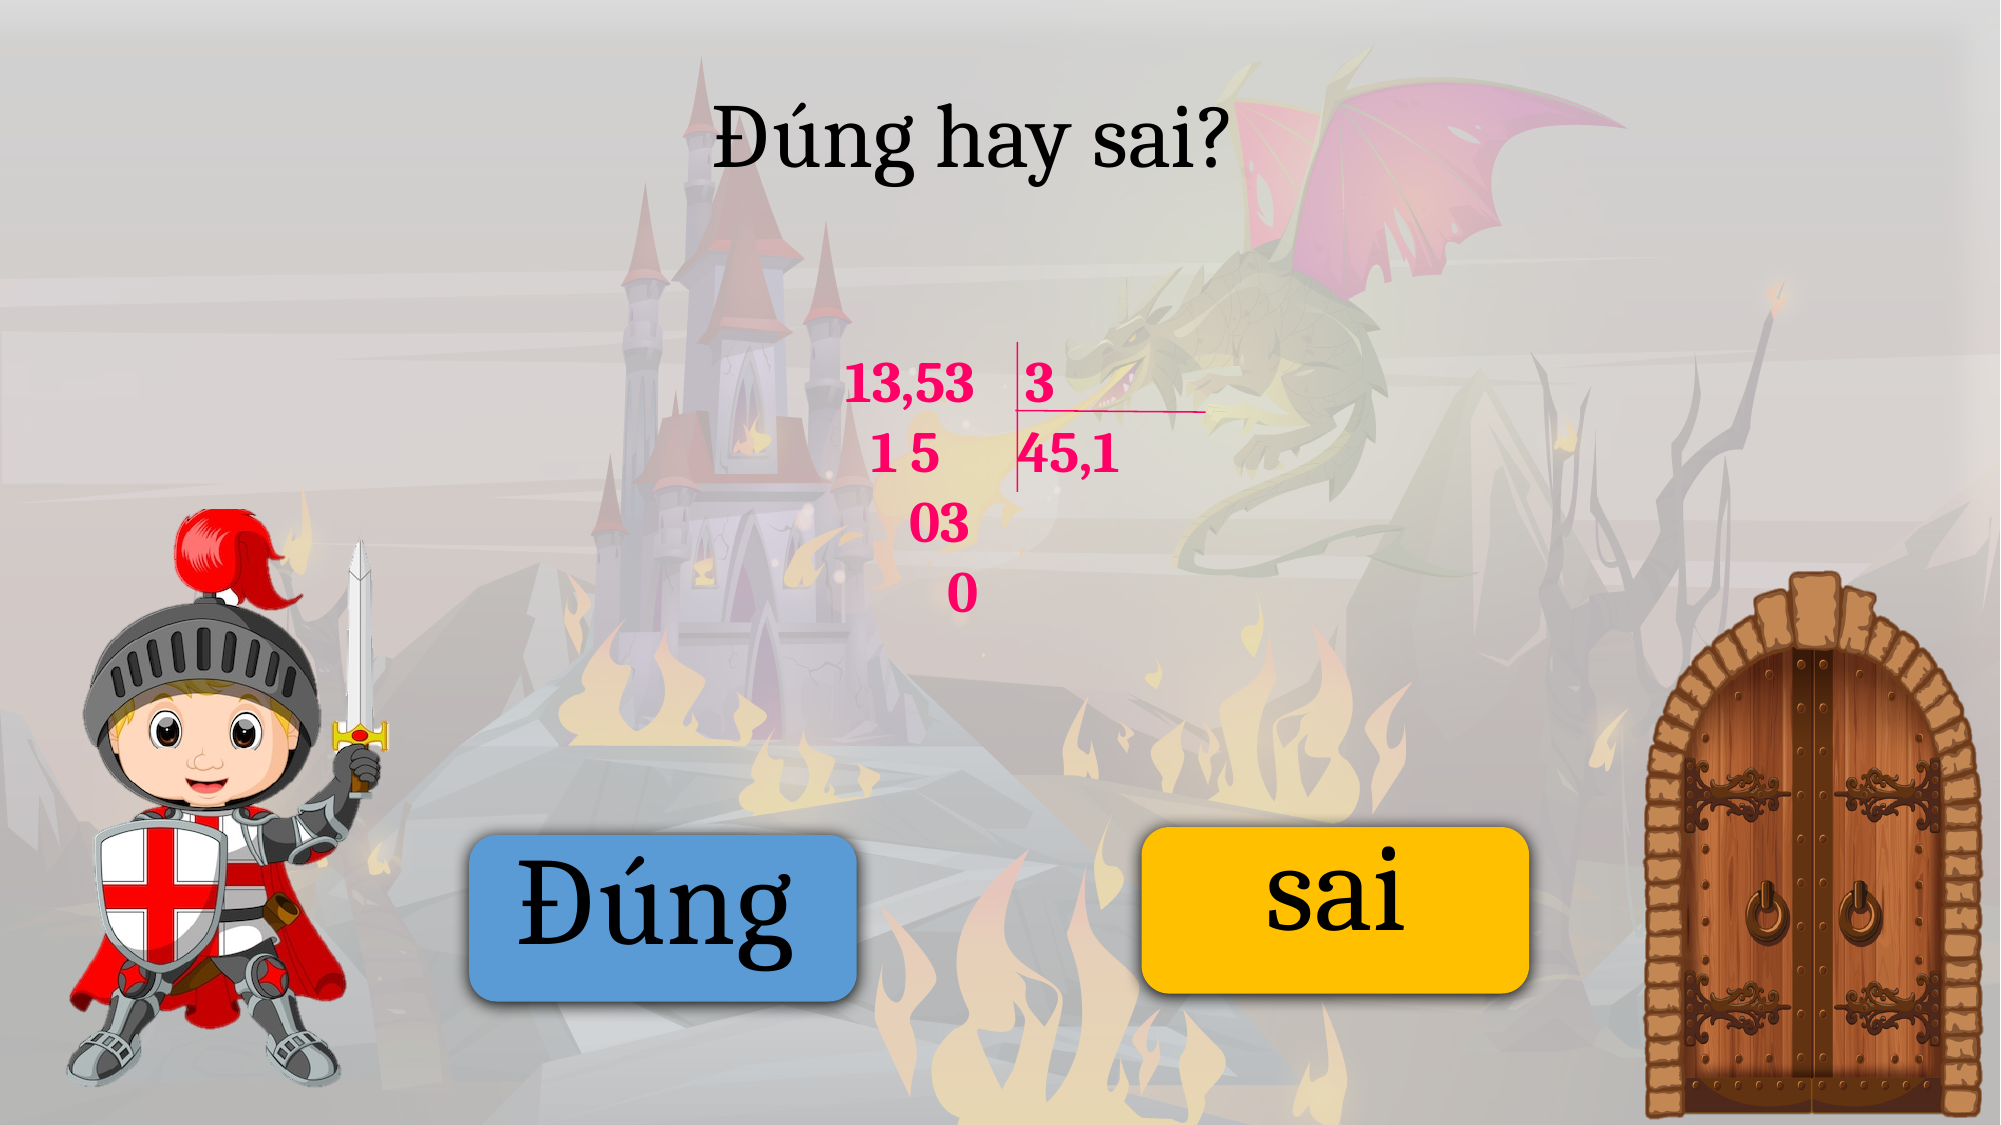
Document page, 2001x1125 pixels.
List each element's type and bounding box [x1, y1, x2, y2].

text_box [566, 812, 857, 1002]
text_box [1015, 341, 1206, 492]
text_box [1557, 477, 2000, 1125]
picture [0, 0, 2000, 1125]
text_box [1141, 797, 1530, 994]
